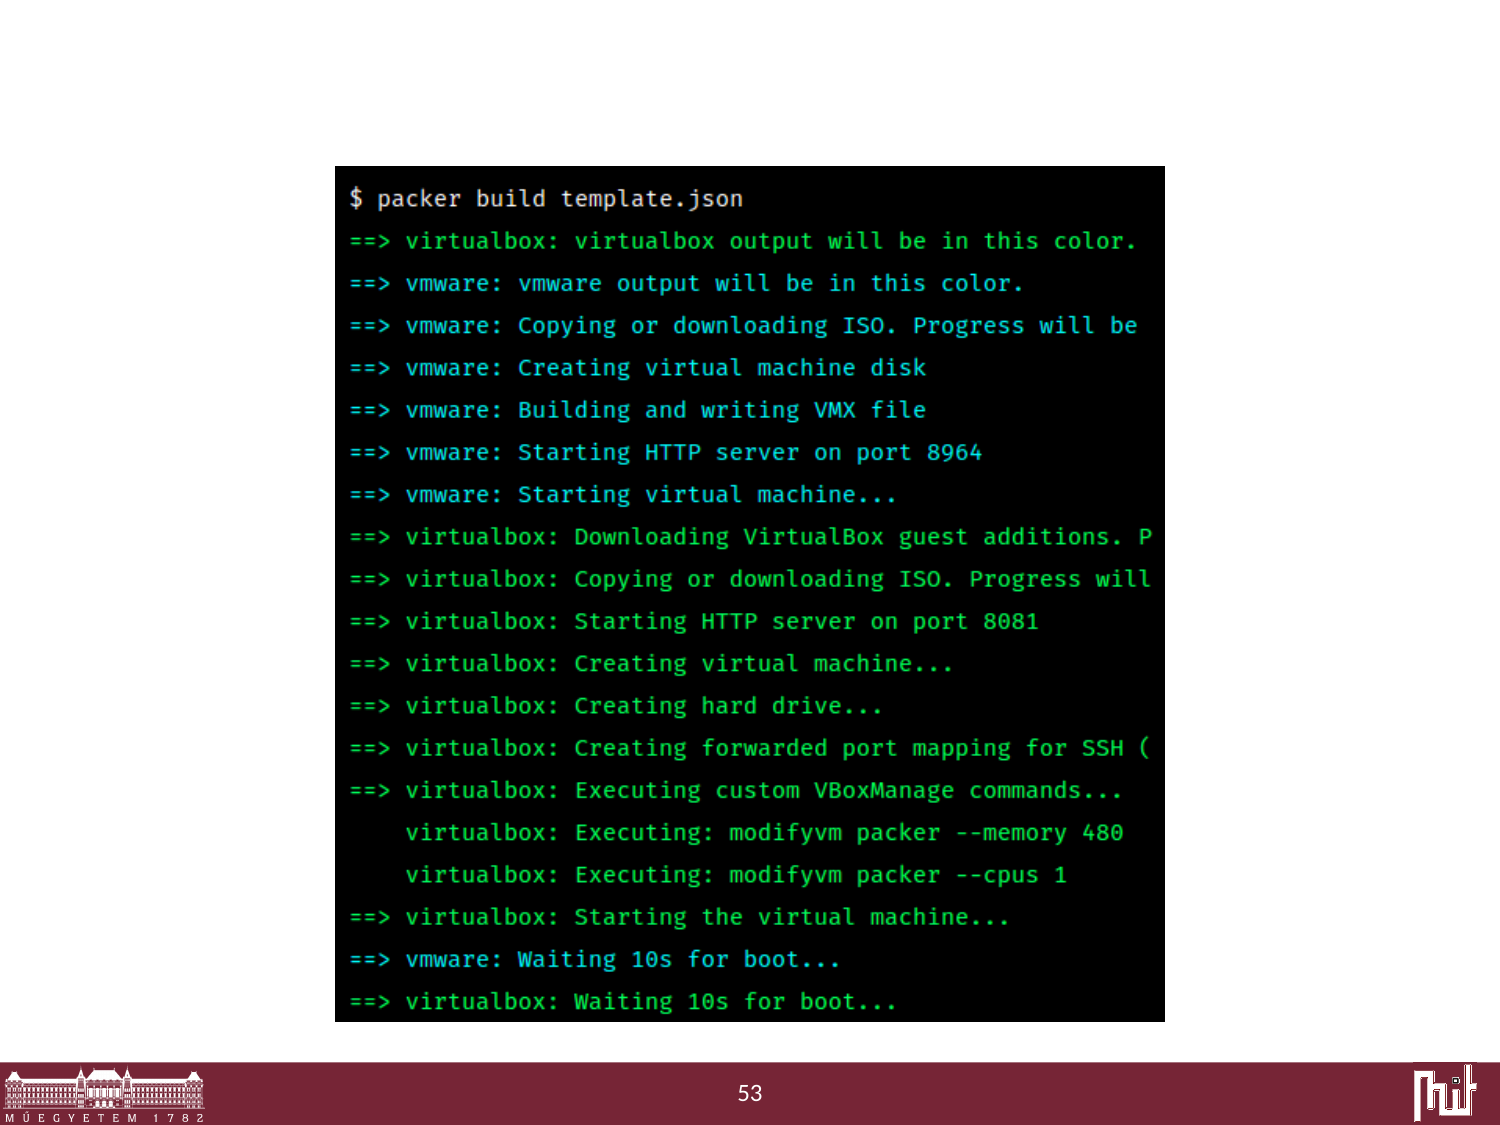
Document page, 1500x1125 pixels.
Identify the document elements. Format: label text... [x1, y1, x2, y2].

picture [1413, 1062, 1477, 1124]
picture [3, 1064, 205, 1122]
slide_number 53 [581, 1061, 919, 1122]
picture [335, 166, 1165, 1022]
